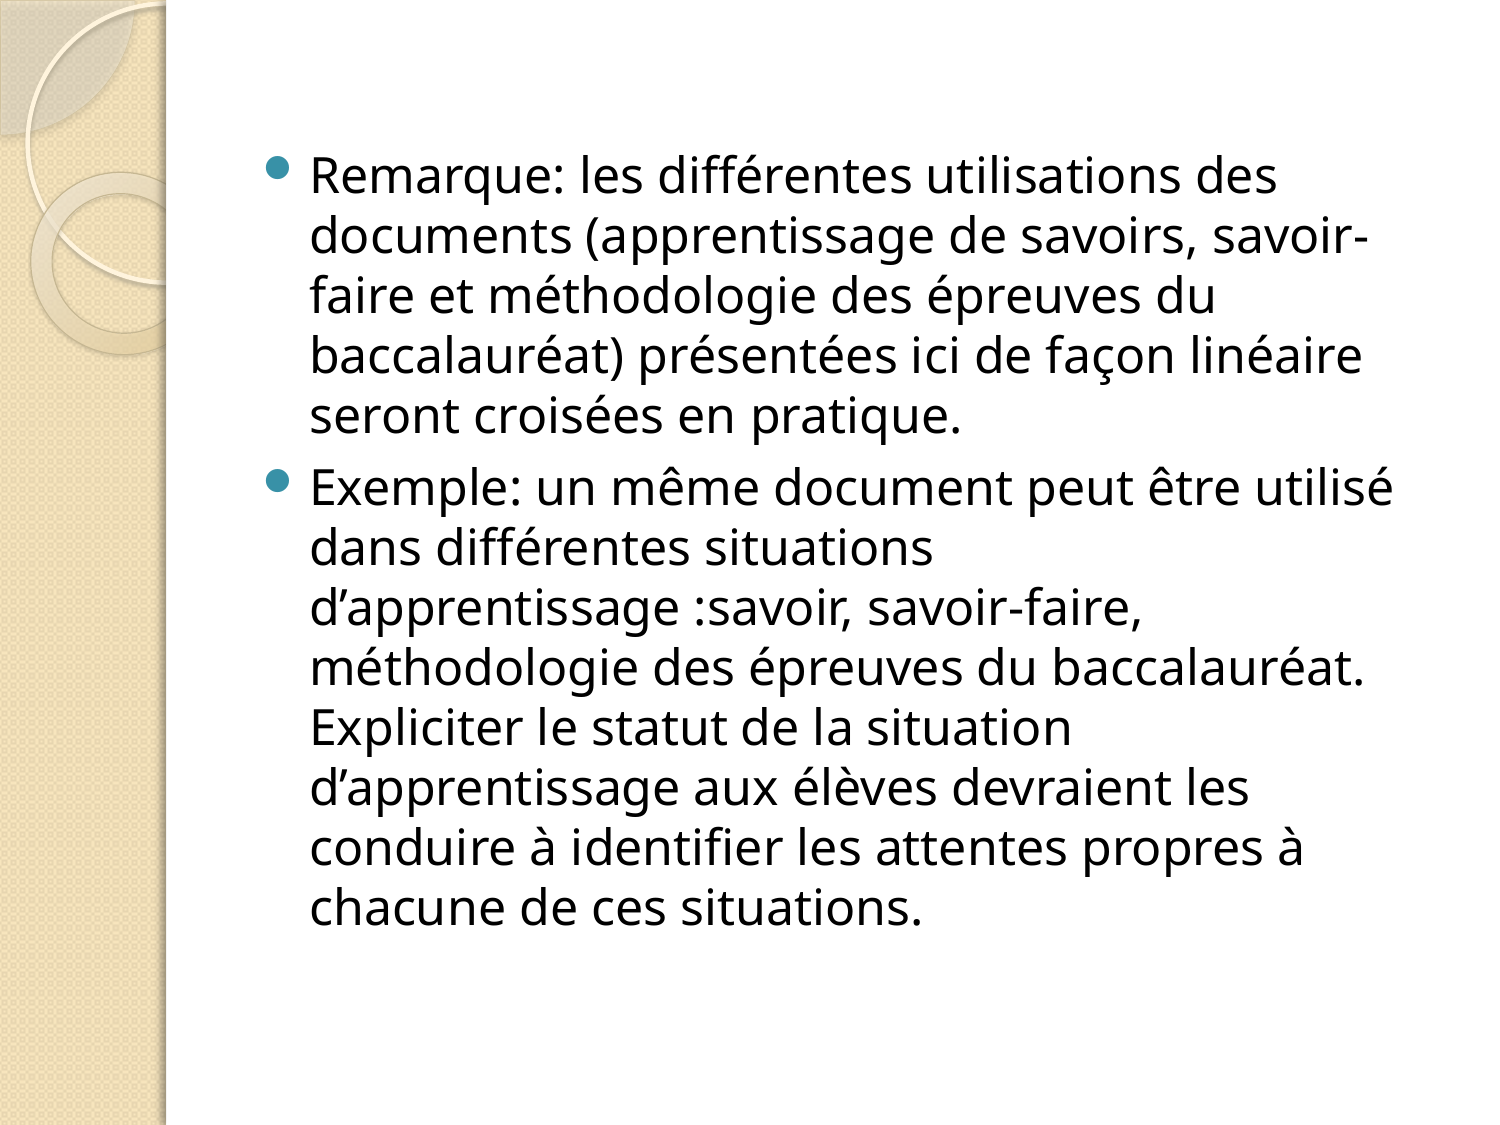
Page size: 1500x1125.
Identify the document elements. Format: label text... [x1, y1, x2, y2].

list Remarque: les différentes utilisations des documents (apprentissage de savoirs, savoir-faire et méthodologie des épreuves du baccalauréat) présentées ici de façon linéaire seront croisées en pratique. Exemple: un même document peut être utilisé dans différentes situations d’apprentissage :savoir, savoir-faire, méthodologie des épreuves du baccalauréat. Expliciter le statut de la situation d’apprentissage aux élèves devraient les conduire à identifier les attentes propres à chacune de ces situations. [234, 78, 1425, 1005]
